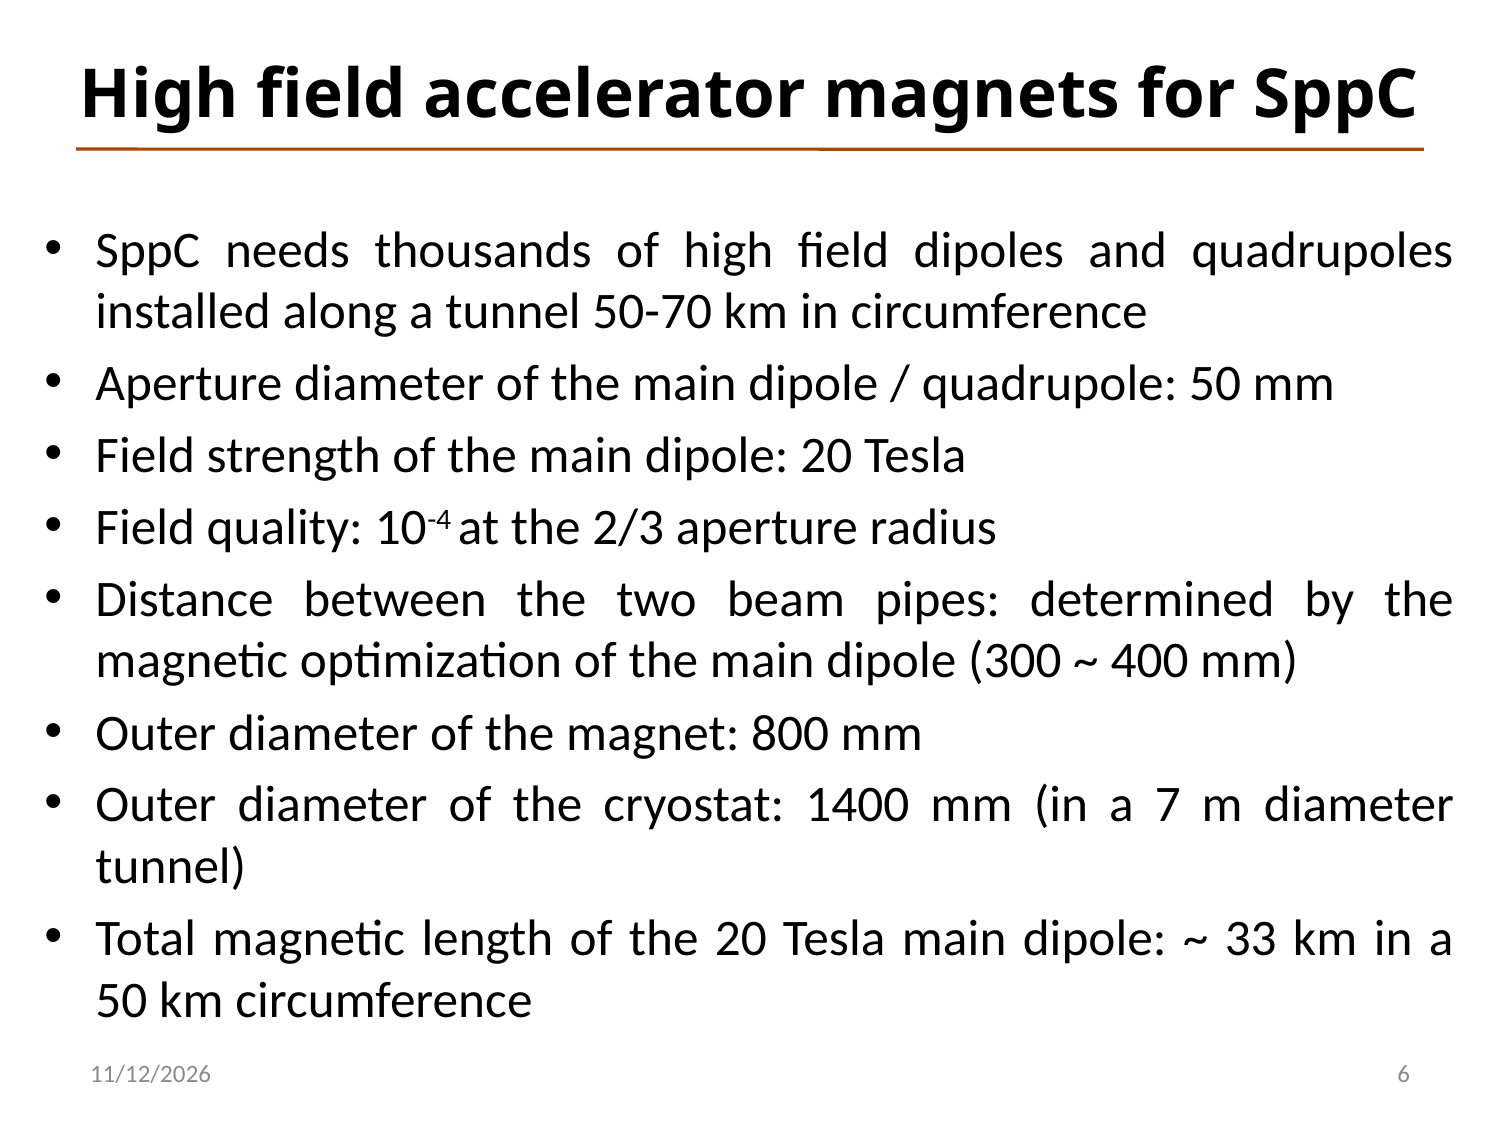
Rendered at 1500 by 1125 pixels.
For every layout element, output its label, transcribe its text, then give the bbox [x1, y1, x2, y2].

slide_number 6 [1074, 1042, 1425, 1103]
title High field accelerator magnets for SppC [0, 8, 1500, 173]
list SppC needs thousands of high field dipoles and quadrupoles installed along a tunnel 50-70 km in circumference Aperture diameter of the main dipole / quadrupole: 50 mm Field strength of the main dipole: 20 Tesla Field quality: 10-4 at the 2/3 aperture radius Distance between the two beam pipes: determined by the magnetic optimization of the main dipole (300 ~ 400 mm) Outer diameter of the magnet: 800 mm Outer diameter of the cryostat: 1400 mm (in a 7 m diameter tunnel) Total magnetic length of the 20 Tesla main dipole: ~ 33 km in a 50 km circumference [29, 208, 1471, 1035]
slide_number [75, 1042, 425, 1103]
